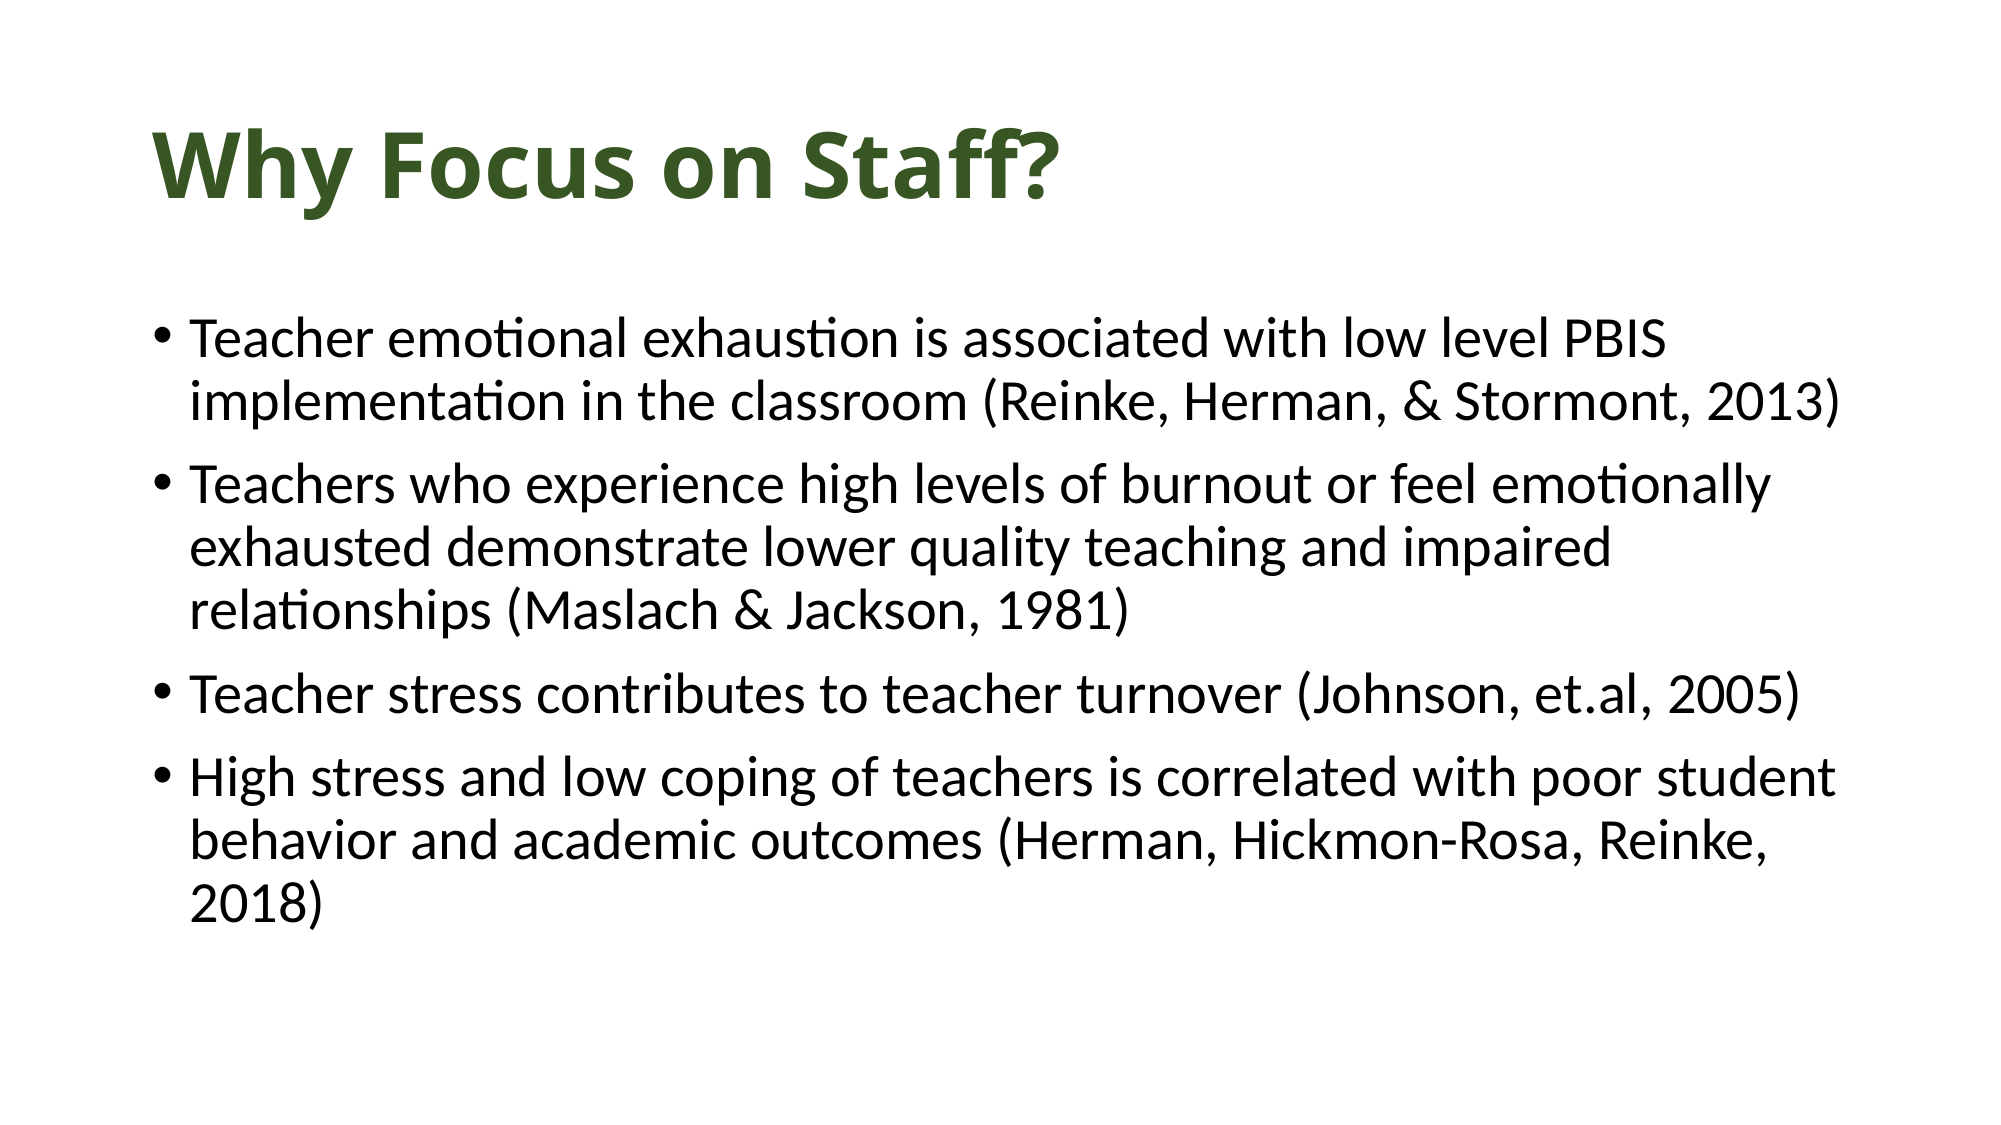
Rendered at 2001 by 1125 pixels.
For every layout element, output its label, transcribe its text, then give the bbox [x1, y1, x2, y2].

title Why Focus on Staff? [137, 59, 1863, 278]
list Teacher emotional exhaustion is associated with low level PBIS implementation in the classroom (Reinke, Herman, & Stormont, 2013) Teachers who experience high levels of burnout or feel emotionally exhausted demonstrate lower quality teaching and impaired relationships (Maslach & Jackson, 1981) Teacher stress contributes to teacher turnover (Johnson, et.al, 2005) High stress and low coping of teachers is correlated with poor student behavior and academic outcomes (Herman, Hickmon-Rosa, Reinke, 2018) [137, 299, 1895, 1014]
